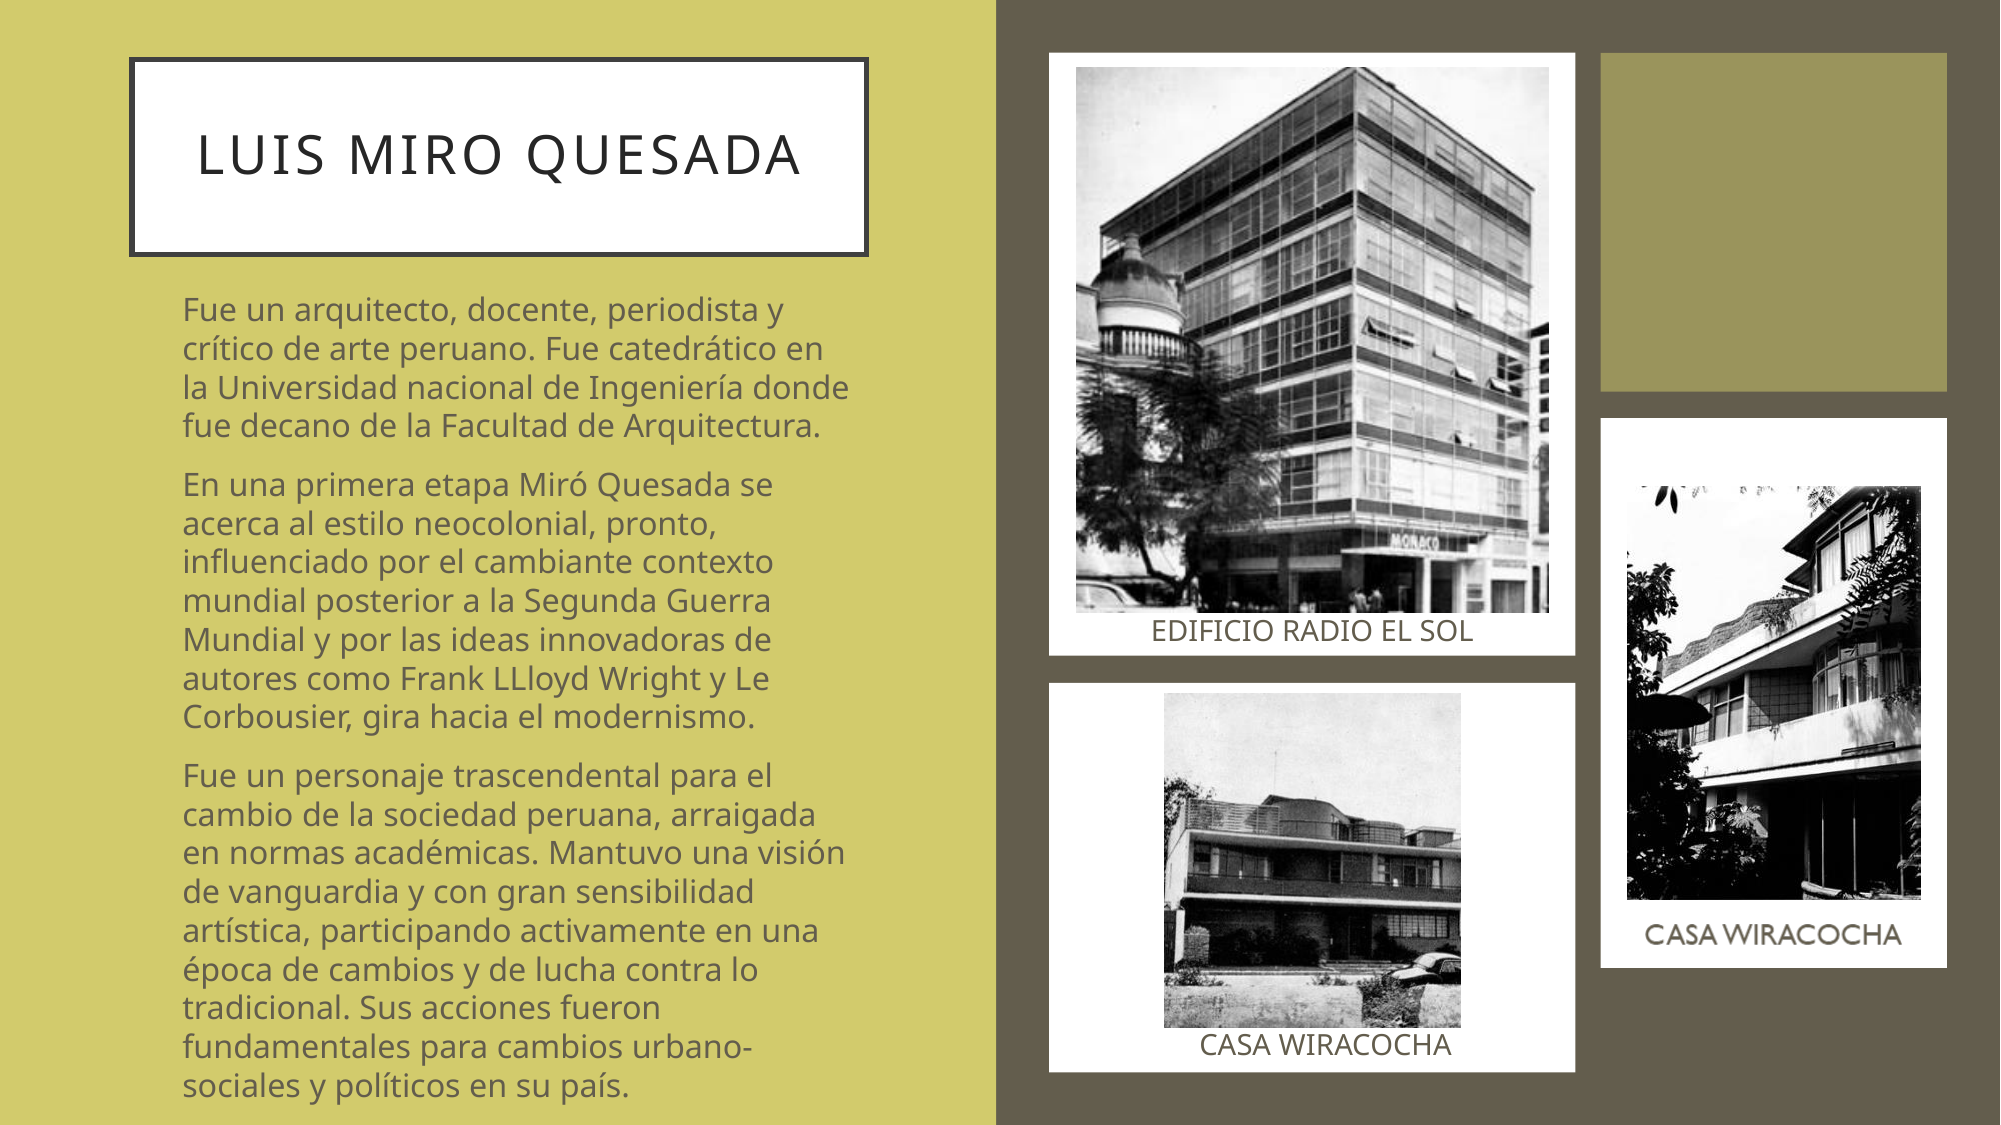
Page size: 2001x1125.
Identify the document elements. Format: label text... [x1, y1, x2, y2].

text_box EDIFICIO RADIO EL SOL [1076, 613, 1549, 655]
text_box [1600, 52, 1948, 393]
picture [1627, 486, 1921, 901]
text_box CASA WIRACOCHA [1089, 1019, 1563, 1069]
text_box [1048, 52, 1576, 657]
picture [1537, 907, 2000, 970]
picture [1076, 67, 1549, 613]
picture [1164, 693, 1461, 1028]
list Fue un arquitecto, docente, periodista y crítico de arte peruano. Fue catedrático en la Universidad nacional de Ingeniería donde fue decano de la Facultad de Arquitectura. En una primera etapa Miró Quesada se acerca al estilo neocolonial, pronto, influenciado por el cambiante contexto mundial posterior a la Segunda Guerra Mundial y por las ideas innovadoras de autores como Frank LLloyd Wright y Le Corbousier, gira hacia el modernismo. Fue un personaje trascendental para el cambio de la sociedad peruana, arraigada en normas académicas. Mantuvo una visión de vanguardia y con gran sensibilidad artística, participando activamente en una época de cambios y de lucha contra lo tradicional. Sus acciones fueron fundamentales para cambios urbano-sociales y políticos en su país. [130, 281, 866, 1125]
text_box [0, 0, 997, 1125]
title Luis miro quesada [129, 57, 869, 257]
text_box [1048, 682, 1576, 1073]
text_box [1600, 417, 1948, 907]
